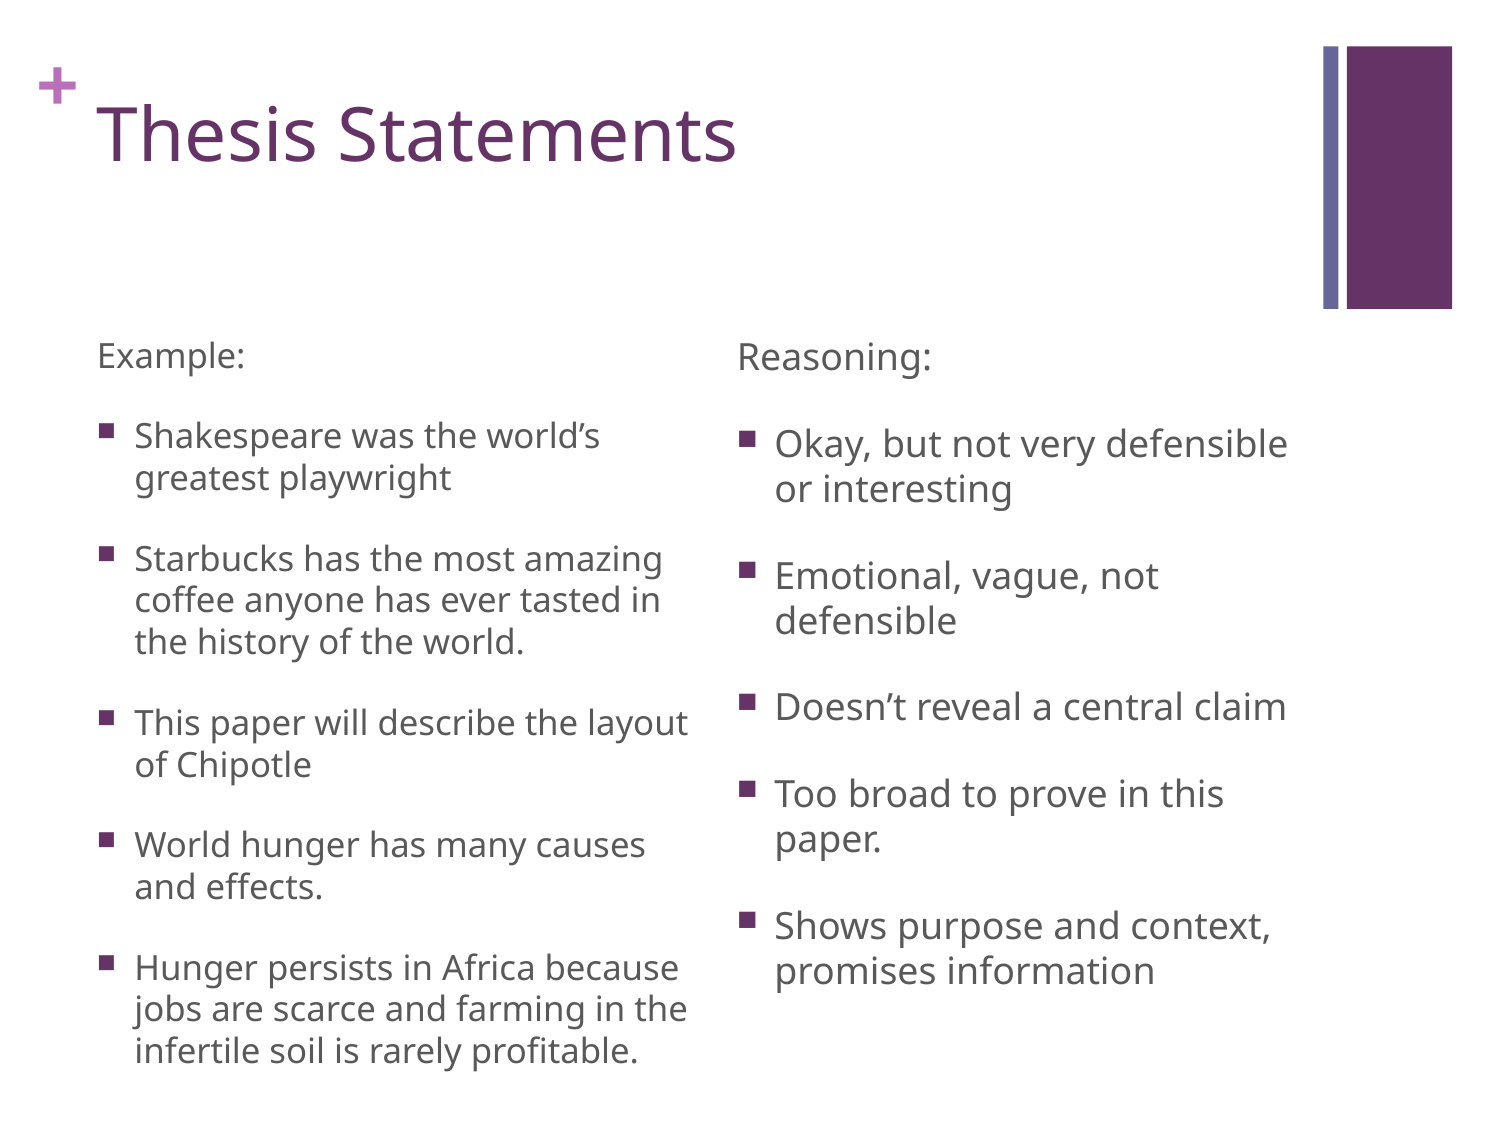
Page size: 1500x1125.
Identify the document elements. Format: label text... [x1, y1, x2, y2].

list Example: Shakespeare was the world’s greatest playwright Starbucks has the most amazing coffee anyone has ever tasted in the history of the world. This paper will describe the layout of Chipotle World hunger has many causes and effects. Hunger persists in Africa because jobs are scarce and farming in the infertile soil is rarely profitable. [81, 325, 722, 1091]
list Reasoning: Okay, but not very defensible or interesting Emotional, vague, not defensible Doesn’t reveal a central claim Too broad to prove in this paper. Shows purpose and context, promises information [721, 325, 1322, 1032]
title Thesis Statements [81, 79, 1322, 263]
